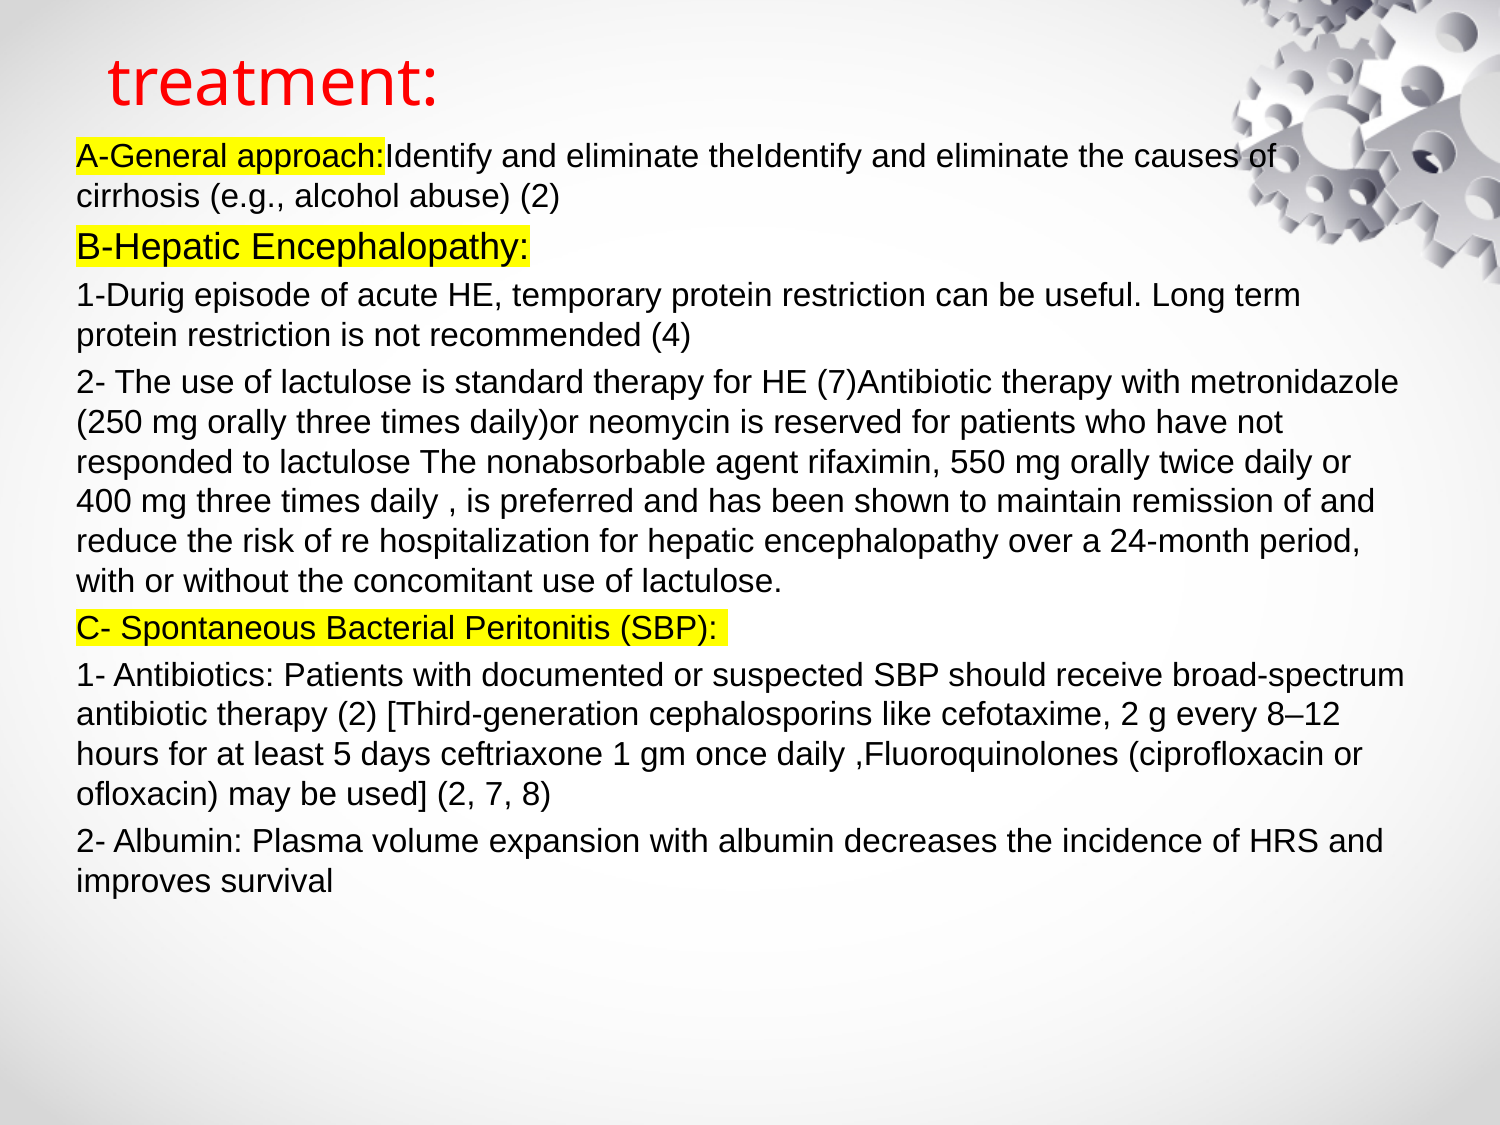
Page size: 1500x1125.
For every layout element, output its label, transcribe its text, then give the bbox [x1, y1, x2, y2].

title treatment: [74, 30, 1426, 126]
list A-General approach:Identify and eliminate theIdentify and eliminate the causes of cirrhosis (e.g., alcohol abuse) (2) B-Hepatic Encephalopathy: 1-Durig episode of acute HE, temporary protein restriction can be useful. Long term protein restriction is not recommended (4) 2- The use of lactulose is standard therapy for HE (7)Antibiotic therapy with metronidazole (250 mg orally three times daily)or neomycin is reserved for patients who have not responded to lactulose The nonabsorbable agent rifaximin, 550 mg orally twice daily or 400 mg three times daily , is preferred and has been shown to maintain remission of and reduce the risk of re hospitalization for hepatic encephalopathy over a 24-month period, with or without the concomitant use of lactulose. C- Spontaneous Bacterial Peritonitis (SBP): 1- Antibiotics: Patients with documented or suspected SBP should receive broad-spectrum antibiotic therapy (2) [Third-generation cephalosporins like cefotaxime, 2 g every 8–12 hours for at least 5 days ceftriaxone 1 gm once daily ,Fluoroquinolones (ciprofloxacin or ofloxacin) may be used] (2, 7, 8) 2- Albumin: Plasma volume expansion with albumin decreases the incidence of HRS and improves survival [61, 126, 1426, 1006]
picture [0, 0, 1500, 1125]
